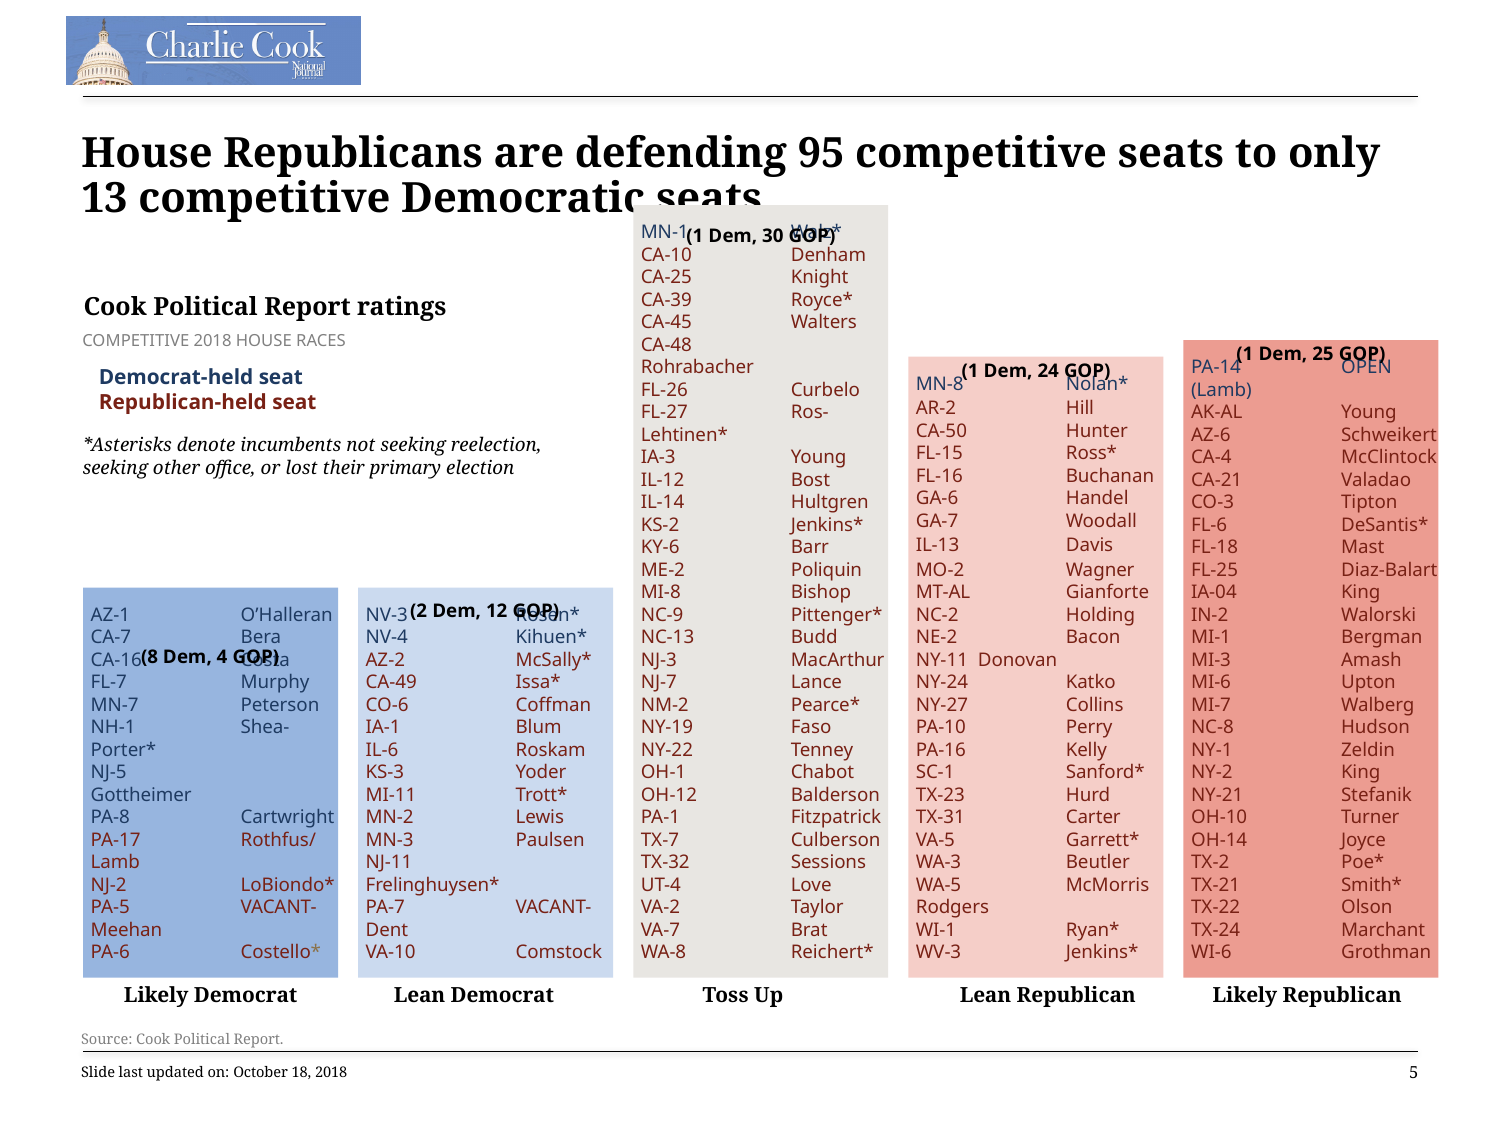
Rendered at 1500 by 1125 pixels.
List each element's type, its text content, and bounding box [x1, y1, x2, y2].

text_box MN-1 Walz* CA-10 Denham CA-25 Knight CA-39 Royce* CA-45 Walters CA-48 Rohrabacher FL-26 Curbelo FL-27 Ros-Lehtinen* IA-3 Young IL-12 Bost IL-14 Hultgren KS-2 Jenkins* KY-6 Barr ME-2 Poliquin MI-8 Bishop NC-9 Pittenger* NC-13 Budd NJ-3 MacArthur NJ-7 Lance NM-2 Pearce* NY-19 Faso NY-22 Tenney OH-1 Chabot OH-12 Balderson PA-1 Fitzpatrick TX-7 Culberson TX-32 Sessions UT-4 Love VA-2 Taylor VA-7 Brat WA-8 Reichert* [633, 205, 889, 283]
text_box Toss Up [610, 974, 879, 1015]
text_box (8 Dem, 4 GOP) [82, 637, 338, 675]
text_box House Republicans are defending 95 competitive seats to only 13 competitive Democratic seats [66, 124, 1420, 224]
text_box AZ-1 O’Halleran CA-7 Bera CA-16 Costa FL-7 Murphy MN-7 Peterson NH-1 Shea-Porter* NJ-5 Gottheimer PA-8 Cartwright PA-17 Rothfus/Lamb NJ-2 LoBiondo* PA-5 VACANT-Meehan PA-6 Costello* [83, 587, 339, 974]
text_box MN-1 Walz* CA-10 Denham CA-25 Knight CA-39 Royce* CA-45 Walters CA-48 Rohrabacher FL-26 Curbelo FL-27 Ros-Lehtinen* IA-3 Young IL-12 Bost IL-14 Hultgren KS-2 Jenkins* KY-6 Barr ME-2 Poliquin MI-8 Bishop NC-9 Pittenger* NC-13 Budd NJ-3 MacArthur NJ-7 Lance NM-2 Pearce* NY-19 Faso NY-22 Tenney OH-1 Chabot OH-12 Balderson PA-1 Fitzpatrick TX-7 Culberson TX-32 Sessions UT-4 Love VA-2 Taylor VA-7 Brat WA-8 Reichert* [633, 329, 889, 978]
text_box Lean Democrat [354, 974, 610, 1015]
text_box COMPETITIVE 2018 HOUSE RACES [67, 322, 531, 359]
text_box Likely Republican [1188, 974, 1427, 1015]
text_box (1 Dem, 24 GOP) [909, 351, 1163, 389]
text_box Lean Republican [895, 974, 1188, 1015]
text_box Cook Political Report ratings [68, 283, 1158, 329]
text_box (1 Dem, 25 GOP) [1183, 334, 1439, 372]
text_box Slide last updated on: October 18, 2018 [66, 1053, 566, 1110]
text_box NV-3 Rosen* NV-4 Kihuen* AZ-2 McSally* CA-49 Issa* CO-6 Coffman IA-1 Blum IL-6 Roskam KS-3 Yoder MI-11 Trott* MN-2 Lewis MN-3 Paulsen NJ-11 Frelinghuysen* PA-7 VACANT-Dent VA-10 Comstock [358, 587, 614, 978]
text_box Democrat-held seat Republican-held seat [98, 363, 320, 414]
text_box *Asterisks denote incumbents not seeking reelection, seeking other office, or lost their primary election [82, 432, 566, 478]
slide_number 5 [1083, 1054, 1434, 1115]
text_box (1 Dem, 30 GOP) [635, 216, 887, 254]
text_box Likely Democrat [68, 974, 354, 1015]
text_box MN-8 Nolan* AR-2 Hill CA-50 Hunter FL-15 Ross* FL-16 Buchanan GA-6 Handel GA-7 Woodall IL-13 Davis MO-2 Wagner MT-AL Gianforte NC-2 Holding NE-2 Bacon NY-11 Donovan NY-24 Katko NY-27 Collins PA-10 Perry PA-16 Kelly SC-1 Sanford* TX-23 Hurd TX-31 Carter VA-5 Garrett* WA-3 Beutler WA-5 McMorris Rodgers WI-1 Ryan* WV-3 Jenkins* [908, 356, 1164, 978]
text_box (2 Dem, 12 GOP) [356, 591, 612, 629]
picture [66, 15, 361, 85]
text_box PA-14 OPEN (Lamb) AK-AL Young AZ-6 Schweikert CA-4 McClintock CA-21 Valadao CO-3 Tipton FL-6 DeSantis* FL-18 Mast FL-25 Diaz-Balart IA-04 King IN-2 Walorski MI-1 Bergman MI-3 Amash MI-6 Upton MI-7 Walberg NC-8 Hudson NY-1 Zeldin NY-2 King NY-21 Stefanik OH-10 Turner OH-14 Joyce TX-2 Poe* TX-21 Smith* TX-22 Olson TX-24 Marchant WI-6 Grothman [1183, 372, 1439, 978]
text_box Source: Cook Political Report. [66, 1020, 1420, 1052]
